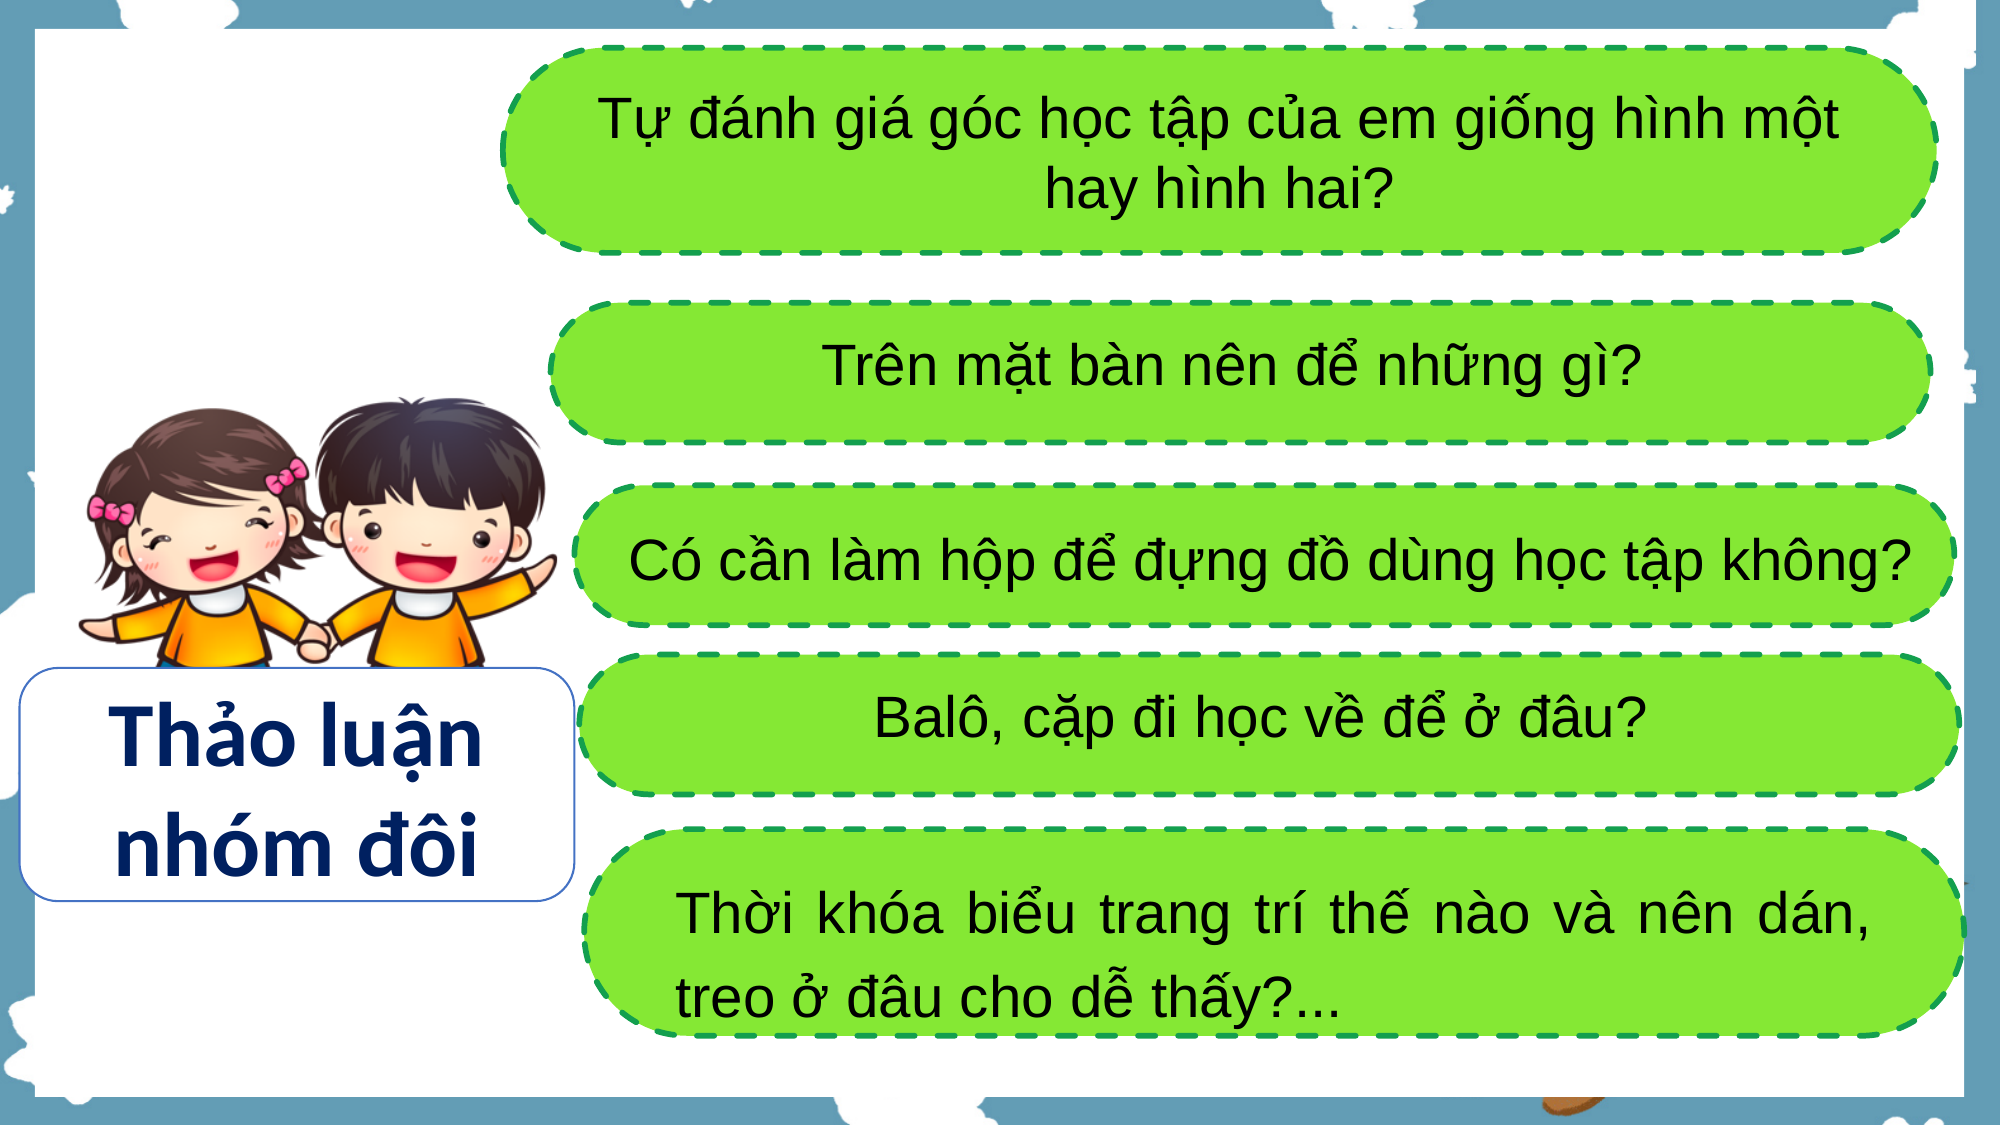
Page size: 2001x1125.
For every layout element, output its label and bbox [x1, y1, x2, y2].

text_box [574, 485, 1955, 626]
text_box [550, 302, 1931, 443]
text_box [0, 0, 2000, 1125]
text_box [584, 829, 1965, 1116]
text_box [19, 310, 617, 902]
text_box [502, 47, 1937, 253]
text_box [579, 654, 1960, 795]
